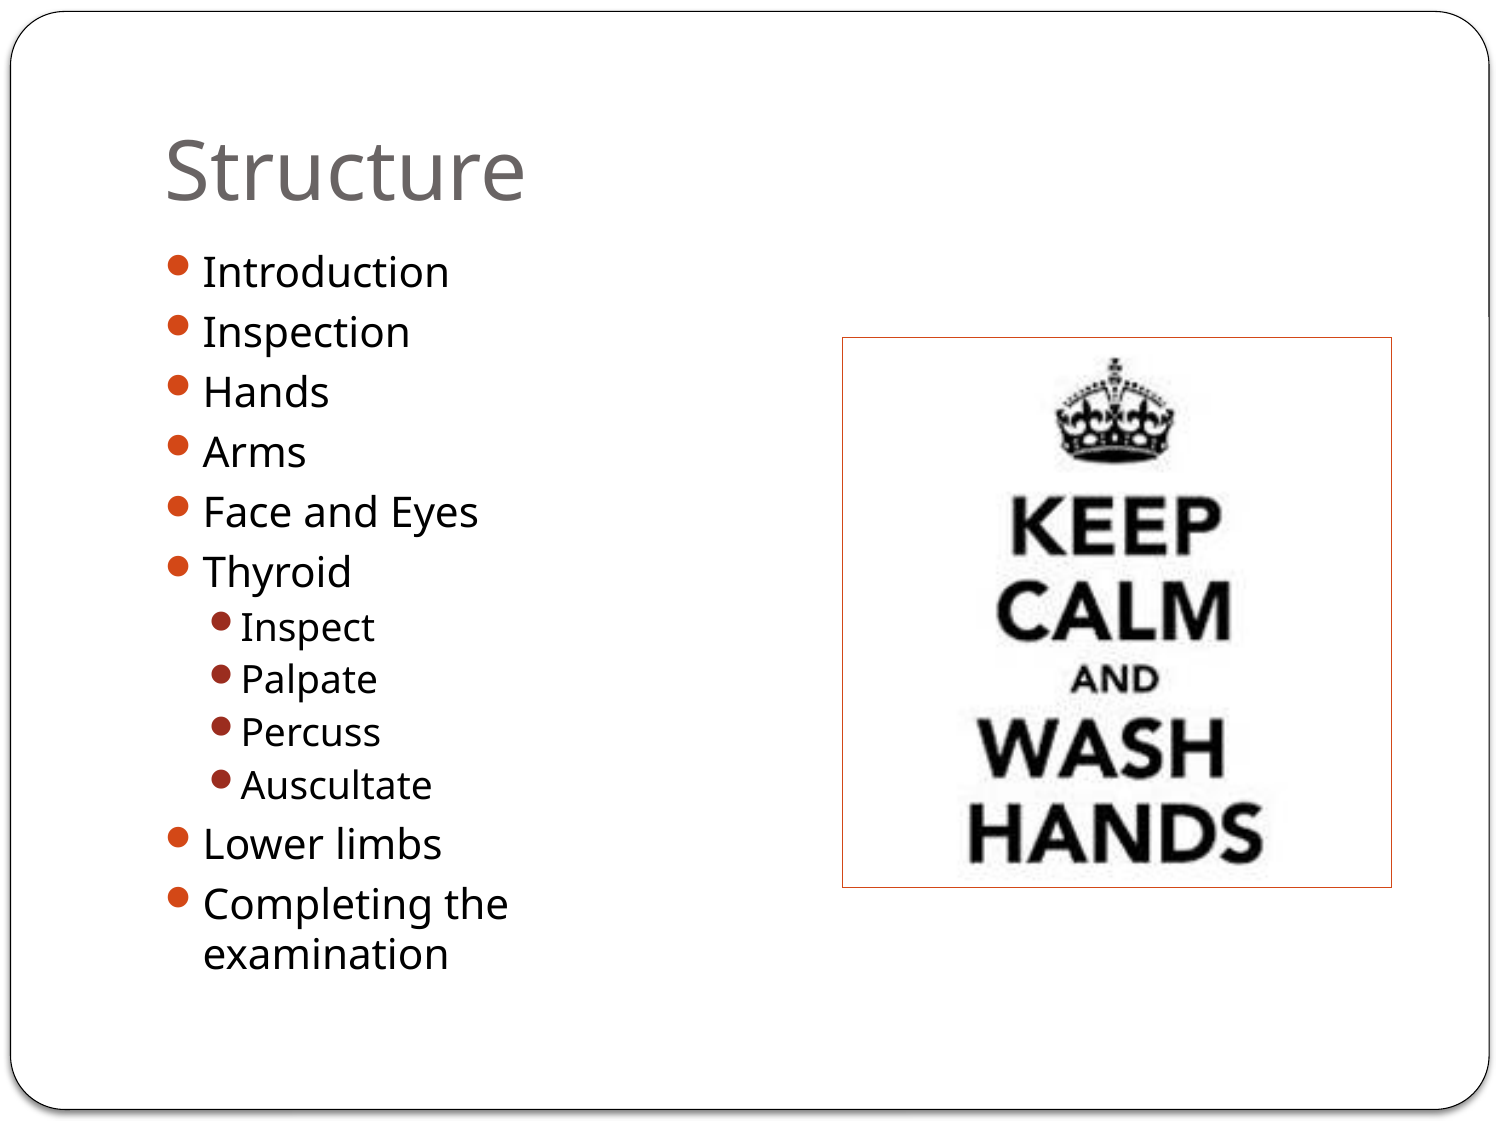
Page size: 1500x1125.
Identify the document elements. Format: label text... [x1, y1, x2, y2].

list Introduction Inspection Hands Arms Face and Eyes Thyroid Inspect Palpate Percuss Auscultate Lower limbs Completing the examination [150, 237, 765, 988]
title Structure [150, 45, 1425, 233]
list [841, 337, 1392, 888]
